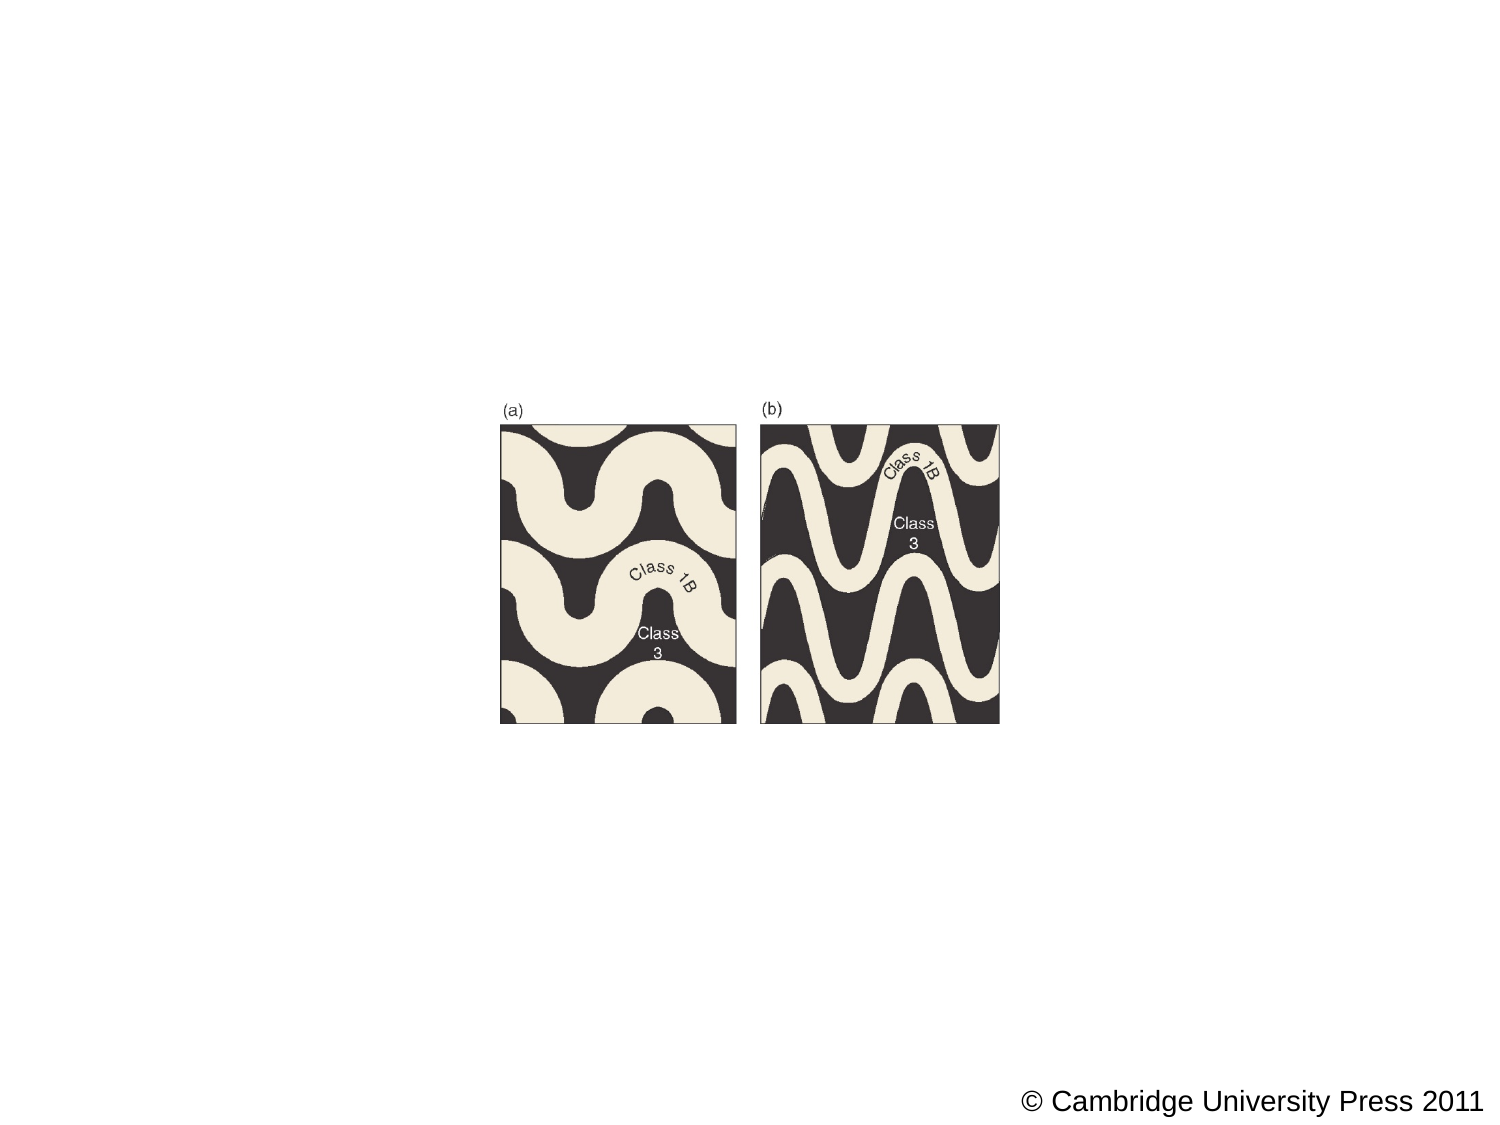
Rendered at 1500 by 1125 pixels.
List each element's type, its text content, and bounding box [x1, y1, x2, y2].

picture [499, 401, 1001, 724]
text_box © Cambridge University Press 2011 [915, 1074, 1500, 1125]
